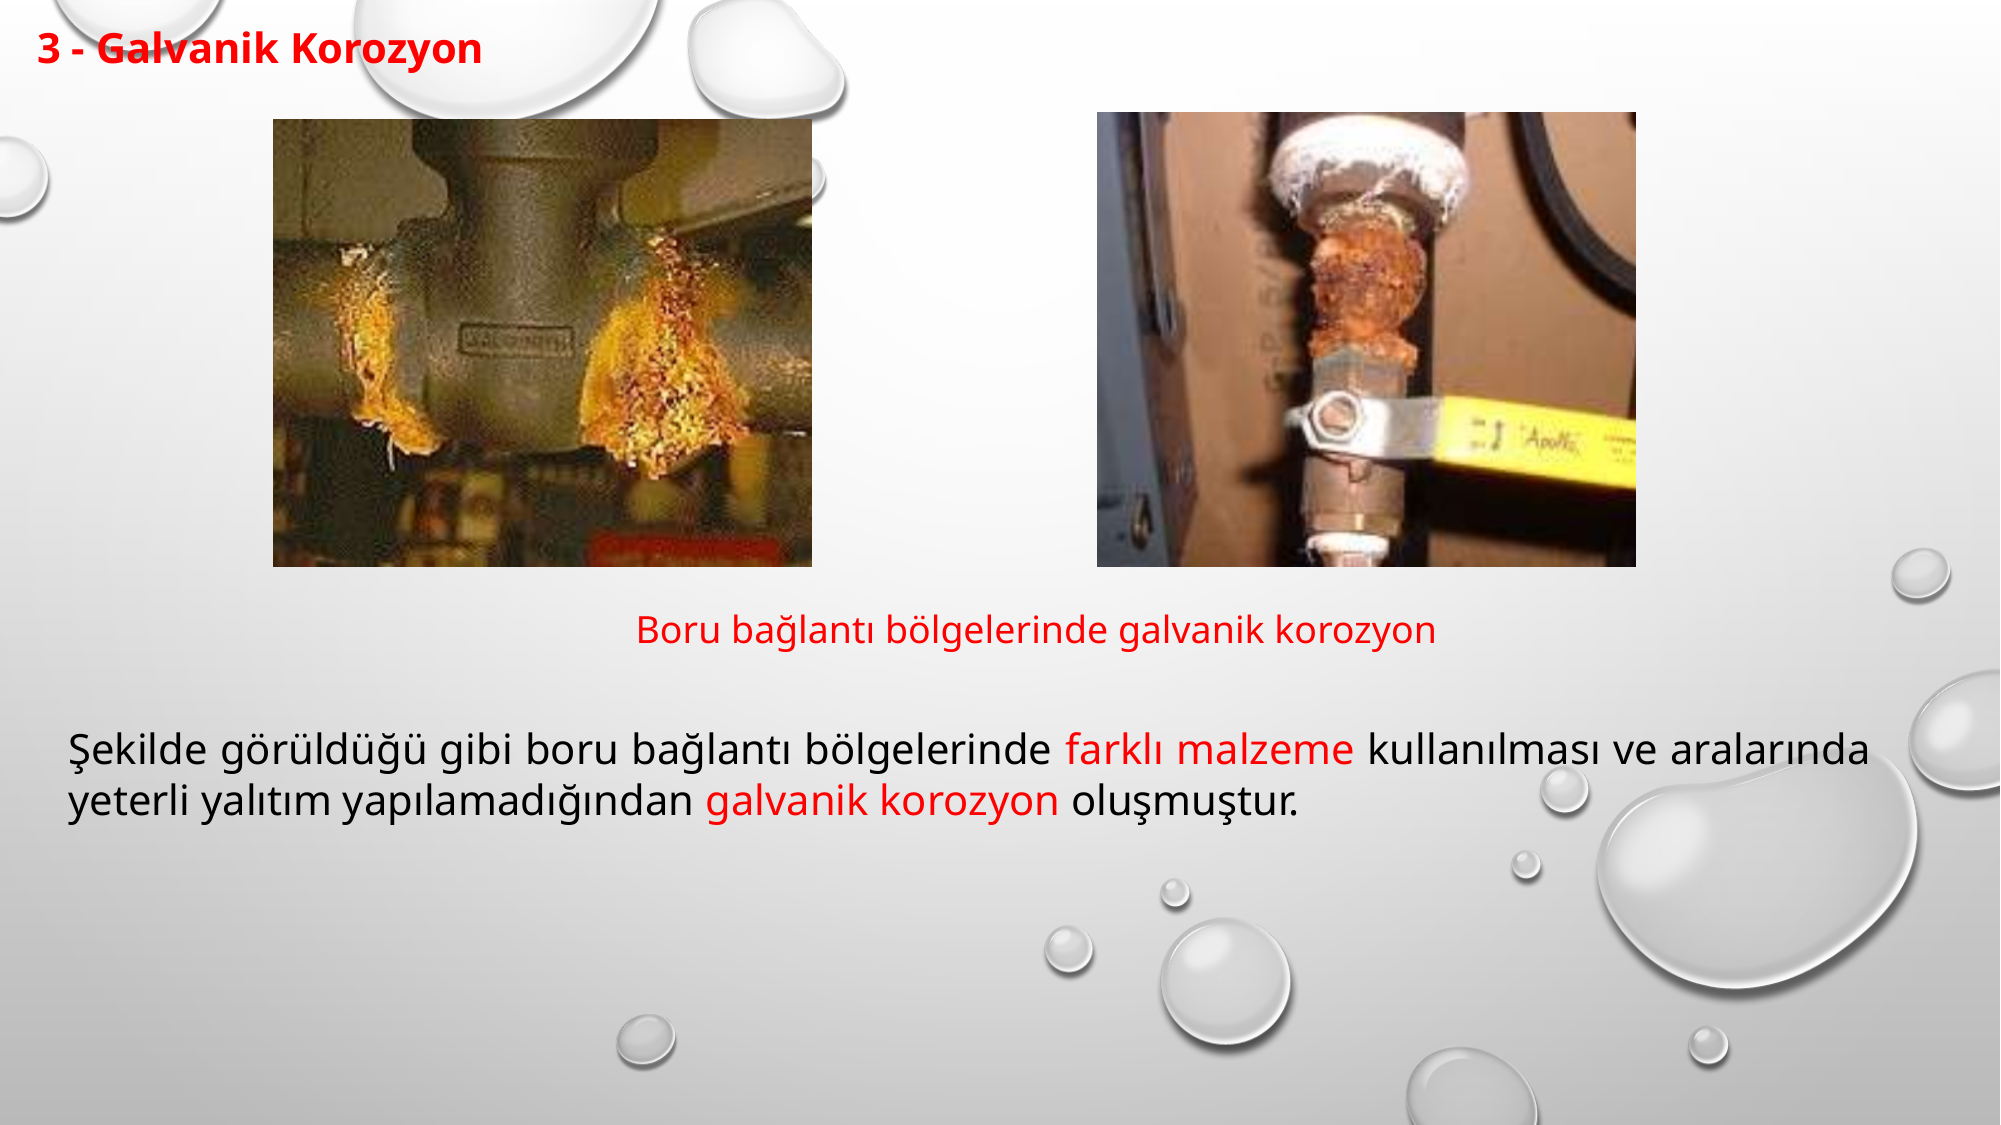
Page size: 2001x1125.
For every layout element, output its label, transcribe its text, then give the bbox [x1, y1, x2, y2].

text_box Boru bağlantı bölgelerinde galvanik korozyon [620, 598, 1453, 658]
text_box Şekilde görüldüğü gibi boru bağlantı bölgelerinde farklı malzeme kullanılması ve aralarında yeterli yalıtım yapılamadığından galvanik korozyon oluşmuştur. [53, 715, 1886, 831]
picture [0, 0, 2000, 1125]
text_box 3 - Galvanik Korozyon [22, 13, 500, 79]
